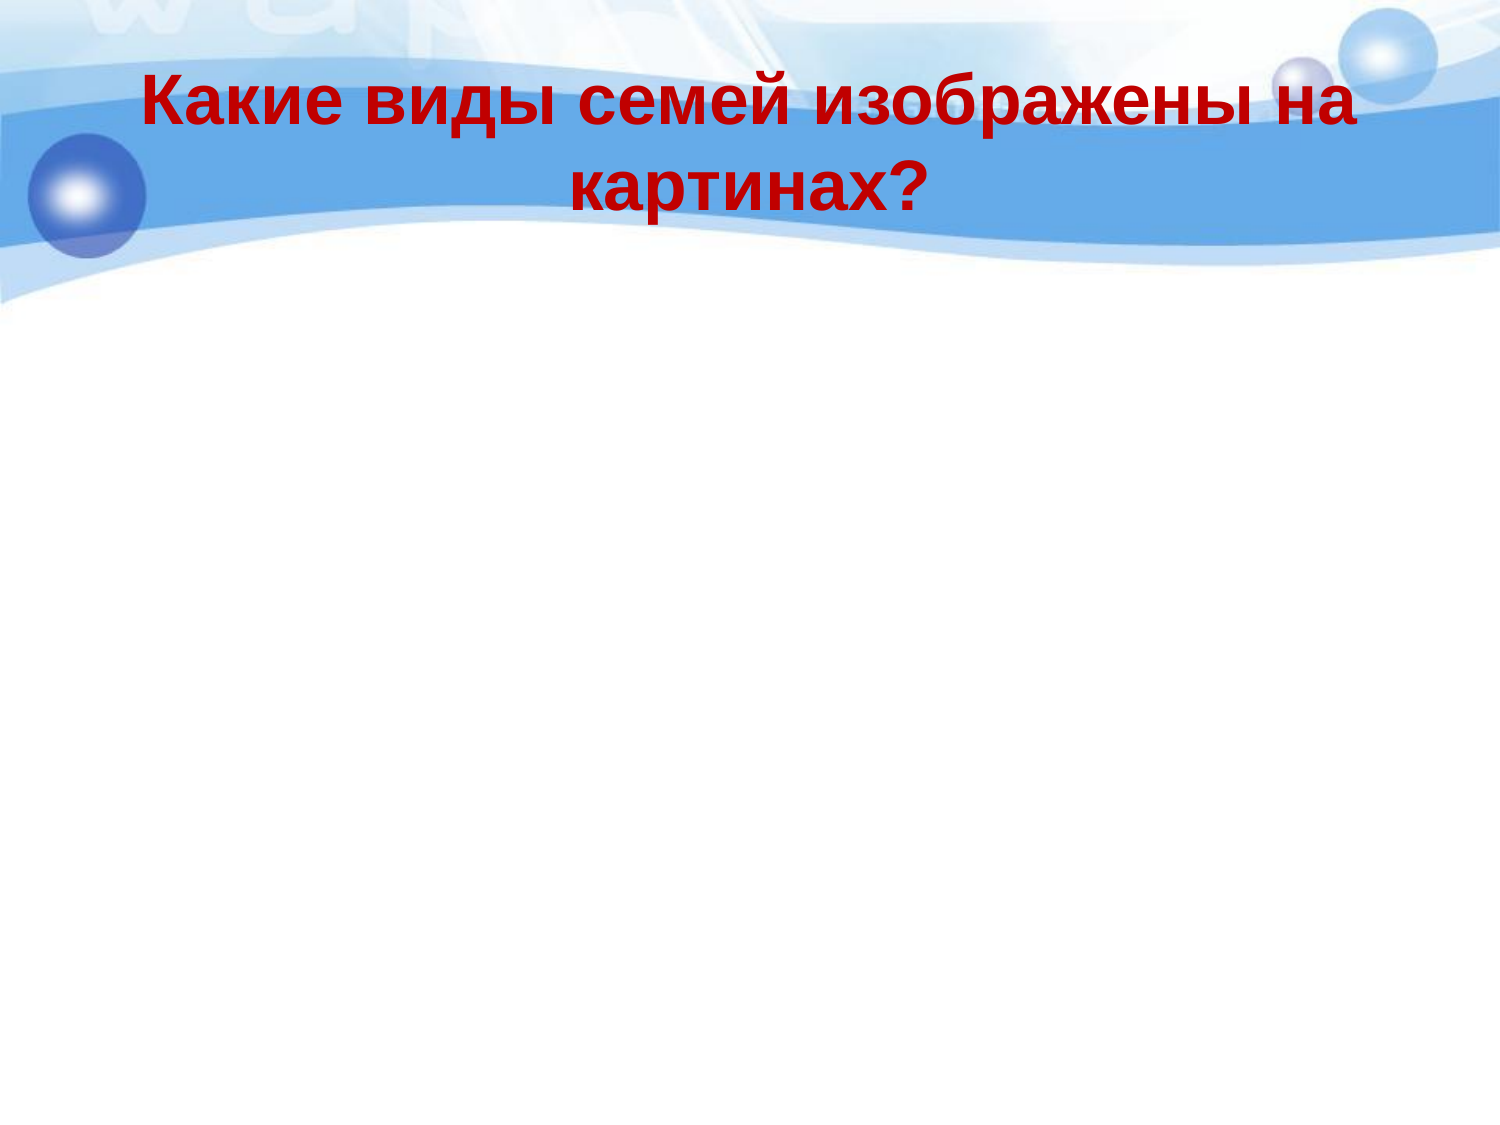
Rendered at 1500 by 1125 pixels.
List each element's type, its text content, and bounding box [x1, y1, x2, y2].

picture [0, 0, 1500, 1125]
title Какие виды семей изображены на картинах? [74, 44, 1426, 233]
